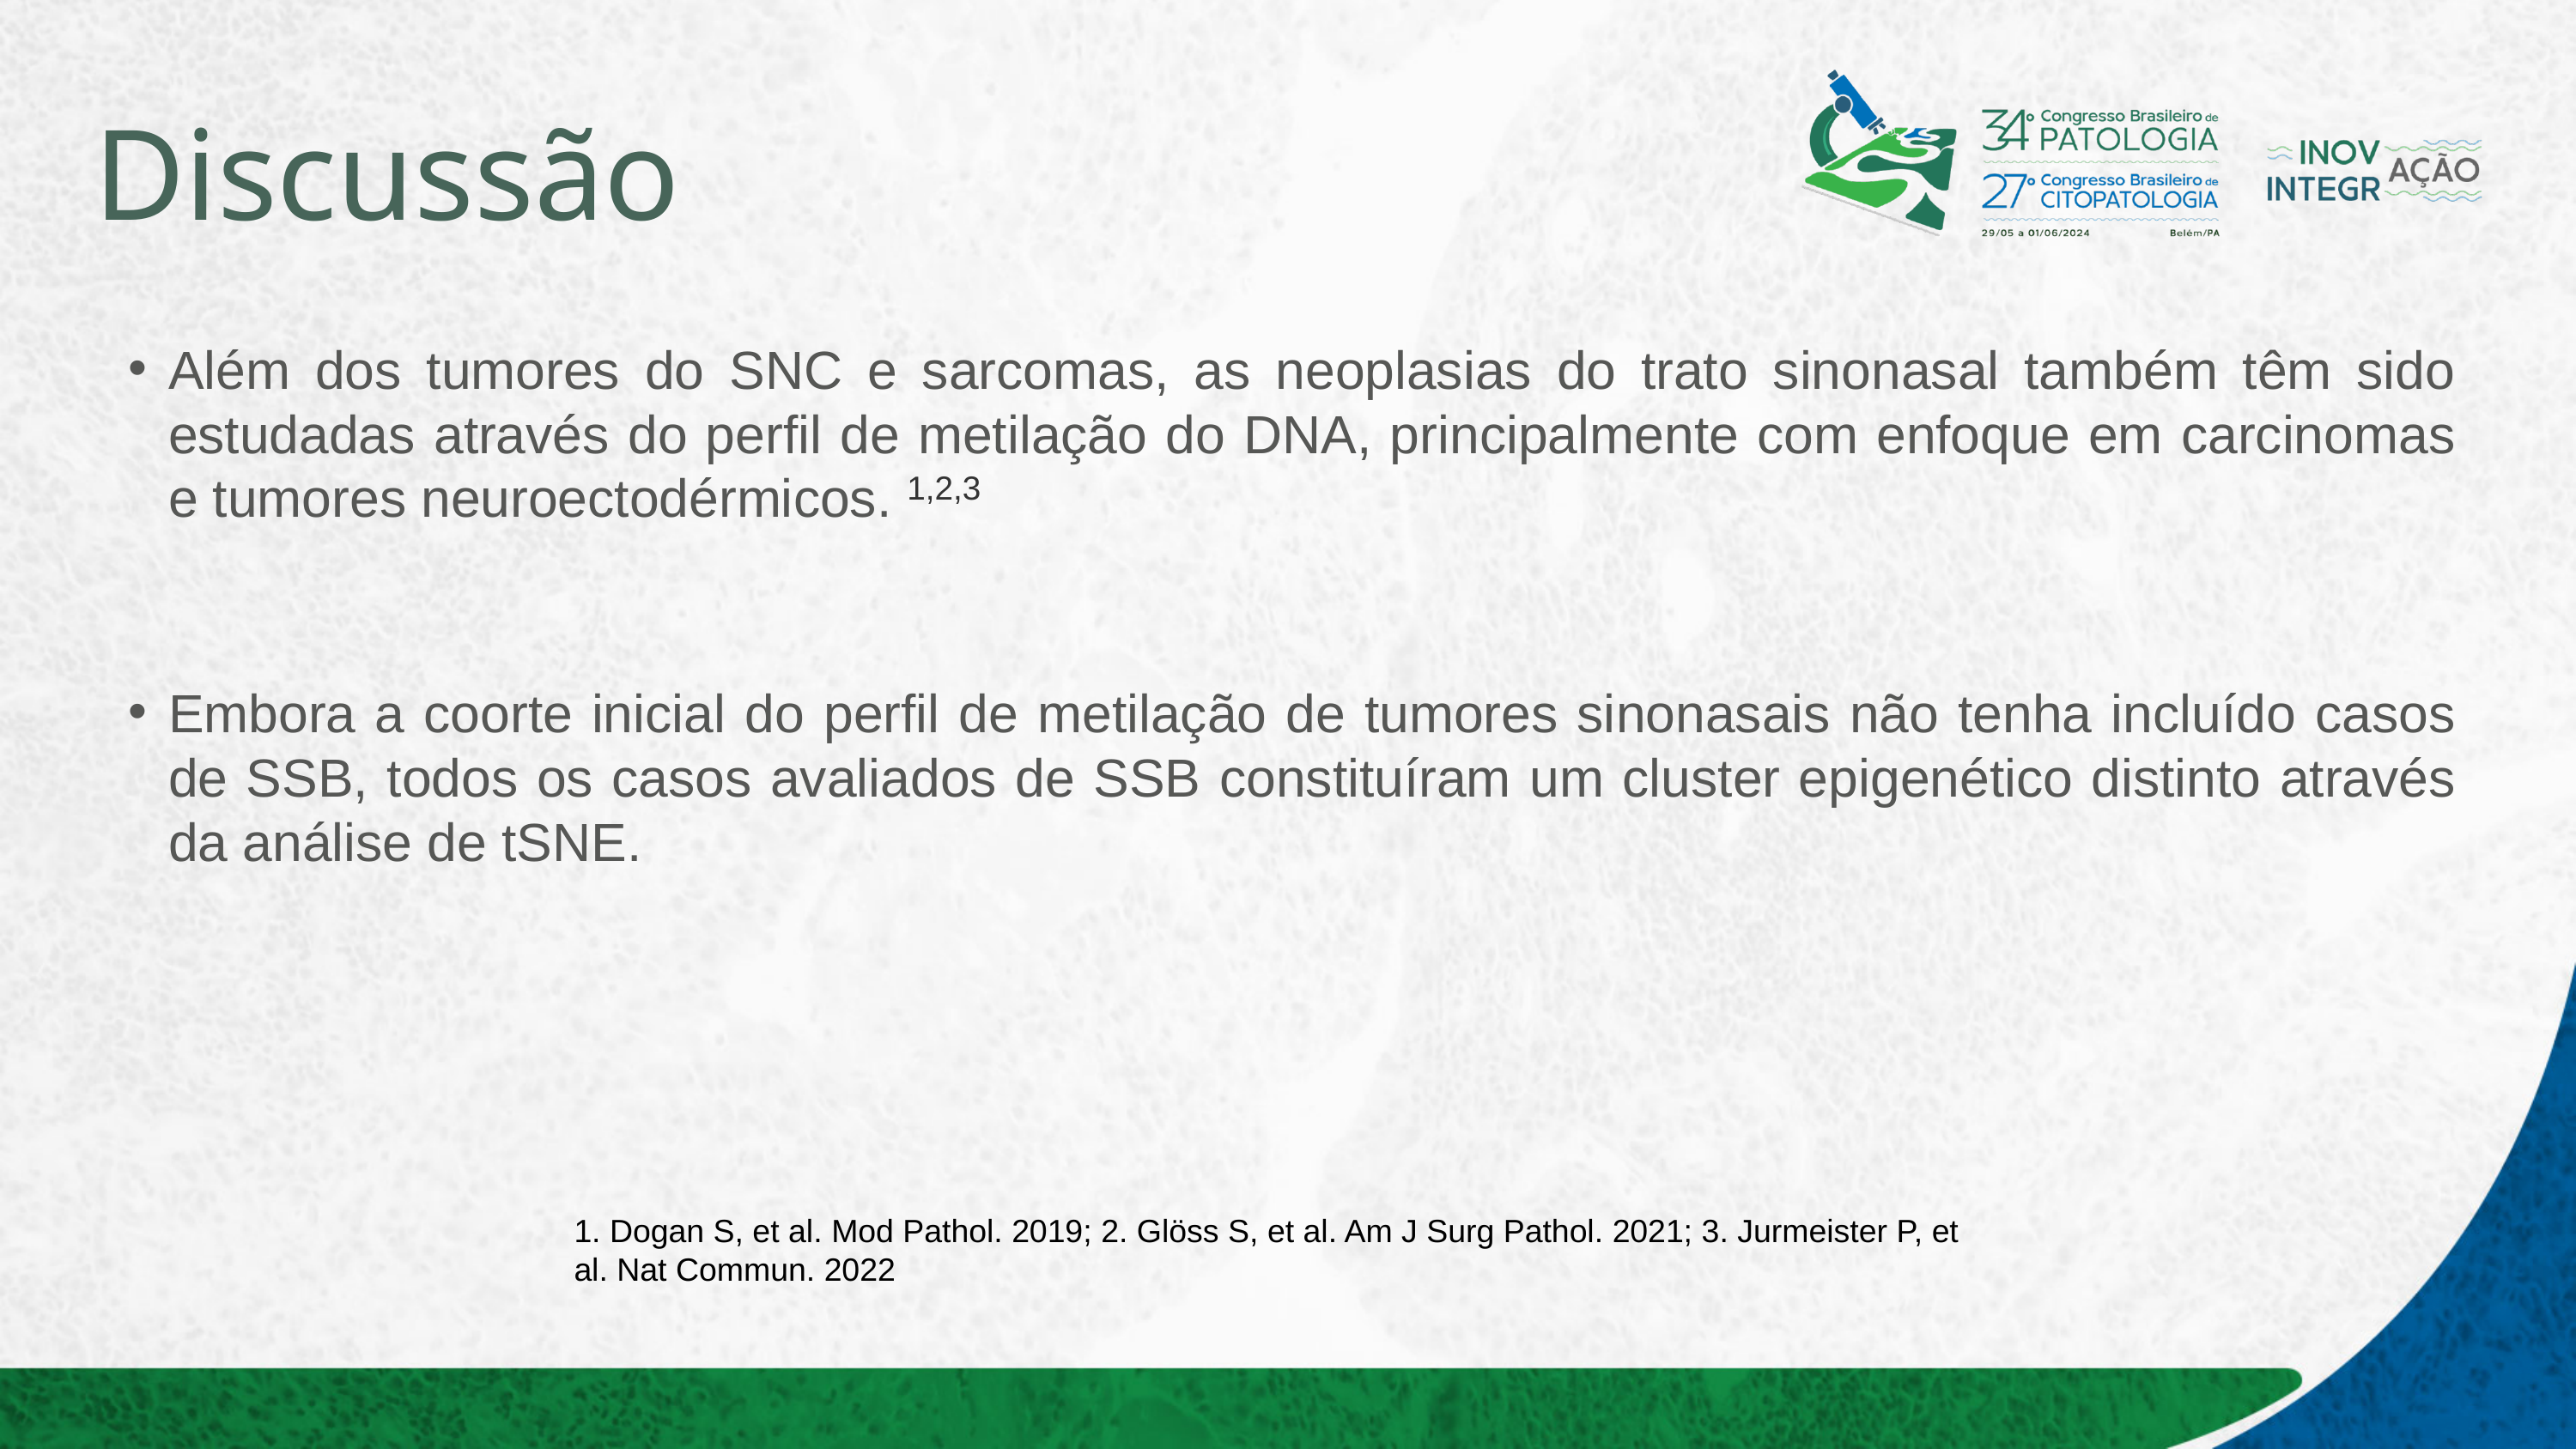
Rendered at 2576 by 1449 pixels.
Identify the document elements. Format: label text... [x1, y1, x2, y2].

title Discussão [81, 73, 1724, 246]
text_box 1. Dogan S, et al. Mod Pathol. 2019; 2. Glöss S, et al. Am J Surg Pathol. 2021; 3. Jurmeister P, et al. Nat Commun. 2022 [561, 1203, 2015, 1294]
picture [0, 0, 2576, 1449]
list Além dos tumores do SNC e sarcomas, as neoplasias do trato sinonasal também têm sido estudadas através do perfil de metilação do DNA, principalmente com enfoque em carcinomas e tumores neuroectodérmicos. 1,2,3 Embora a coorte inicial do perfil de metilação de tumores sinonasais não tenha incluído casos de SSB, todos os casos avaliados de SSB constituíram um cluster epigenético distinto através da análise de tSNE. [115, 329, 2472, 1211]
